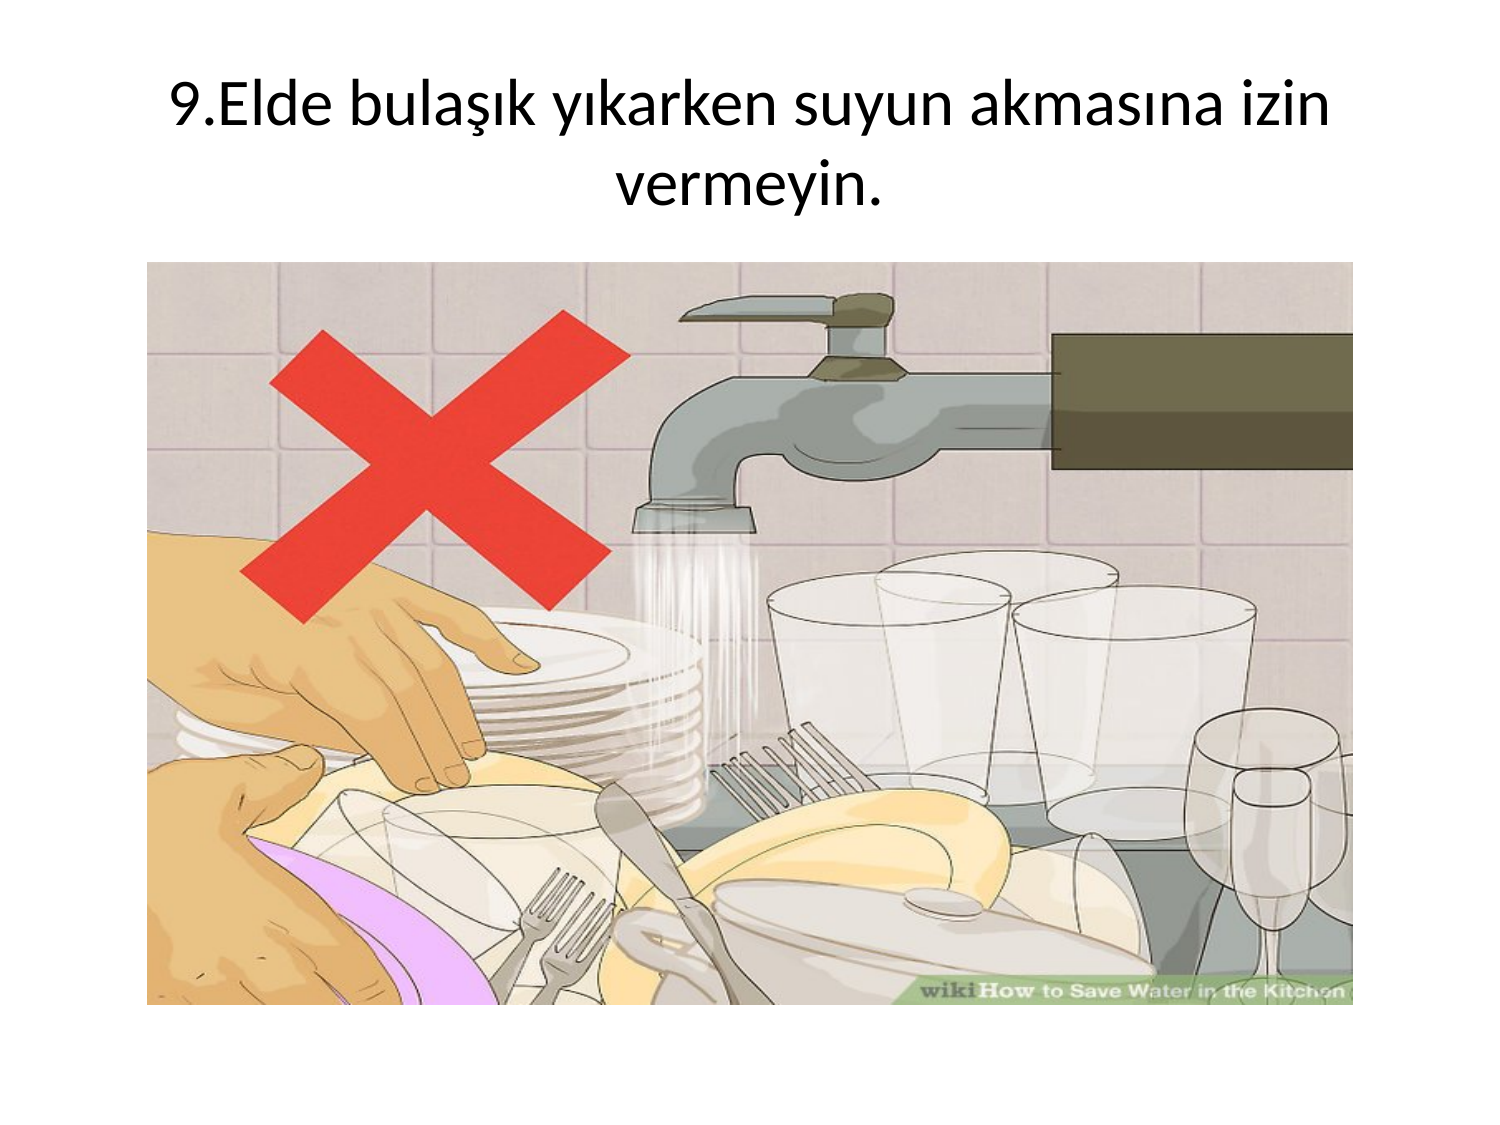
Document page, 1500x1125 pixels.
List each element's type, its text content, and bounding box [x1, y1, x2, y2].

title 9.Elde bulaşık yıkarken suyun akmasına izin vermeyin. [75, 45, 1425, 233]
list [147, 262, 1353, 1006]
